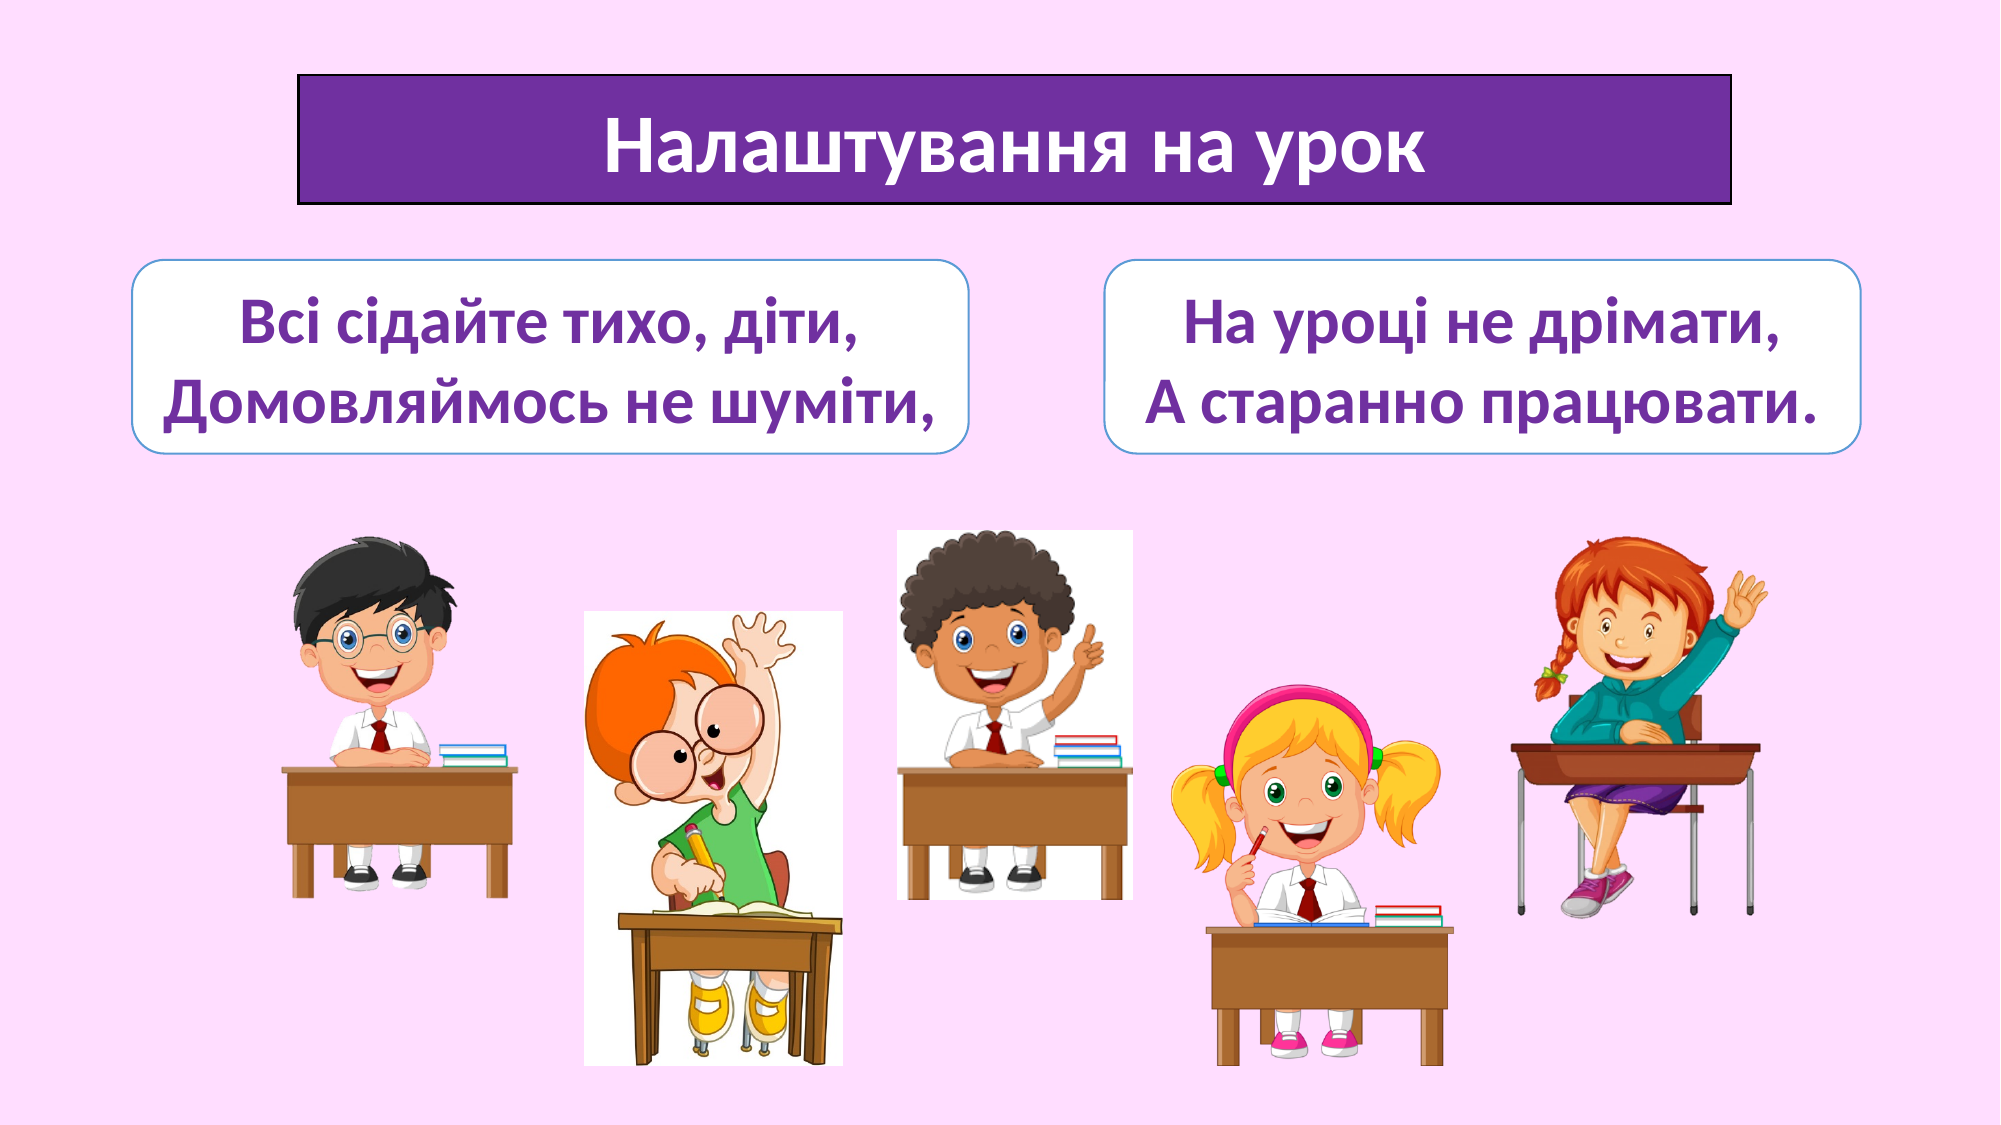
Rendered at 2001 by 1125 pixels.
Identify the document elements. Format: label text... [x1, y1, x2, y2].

text_box На уроці не дрімати, А старанно працювати. [1103, 258, 1862, 455]
picture [584, 611, 843, 1066]
picture [273, 526, 530, 900]
picture [897, 530, 1133, 900]
text_box Налаштування на урок [297, 74, 1732, 205]
picture [1167, 678, 1471, 1066]
picture [1505, 530, 1774, 924]
text_box Всі сідайте тихо, діти, Домовляймось не шуміти, [131, 258, 970, 455]
